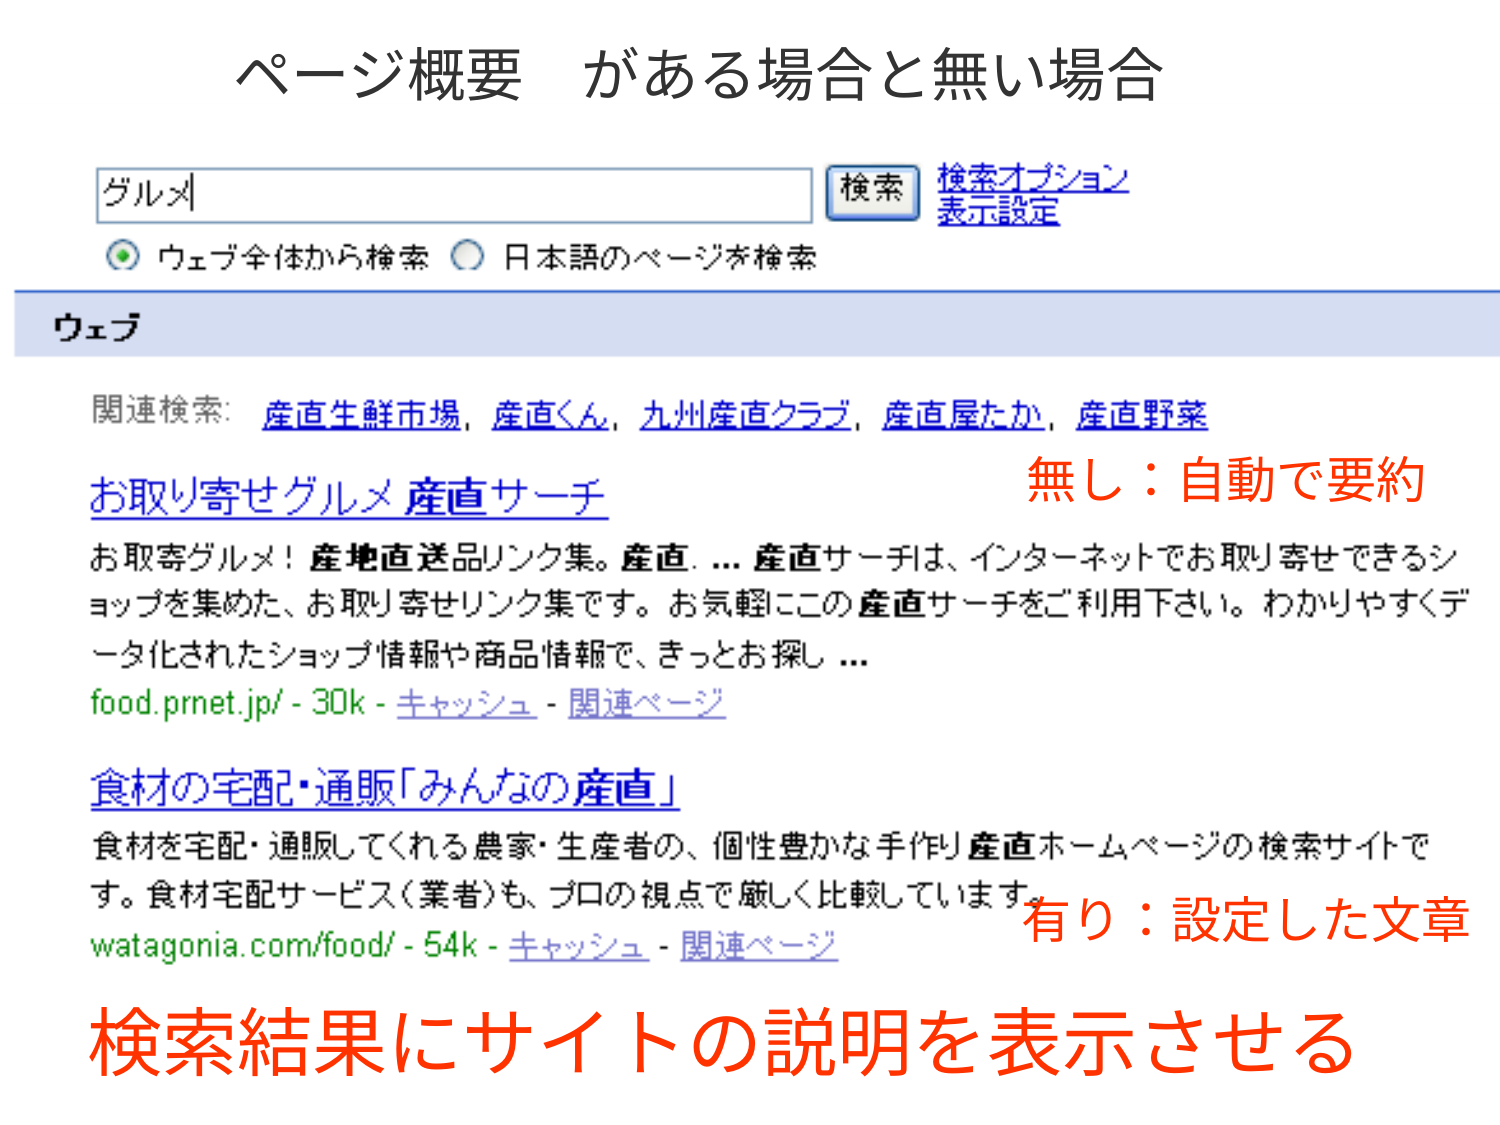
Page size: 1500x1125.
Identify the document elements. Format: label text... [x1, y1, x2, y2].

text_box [0, 102, 1500, 988]
title ページ概要 がある場合と無い場合 Google [29, 30, 1453, 100]
text_box 検索結果にサイトの説明を表示させる [0, 995, 1453, 1093]
